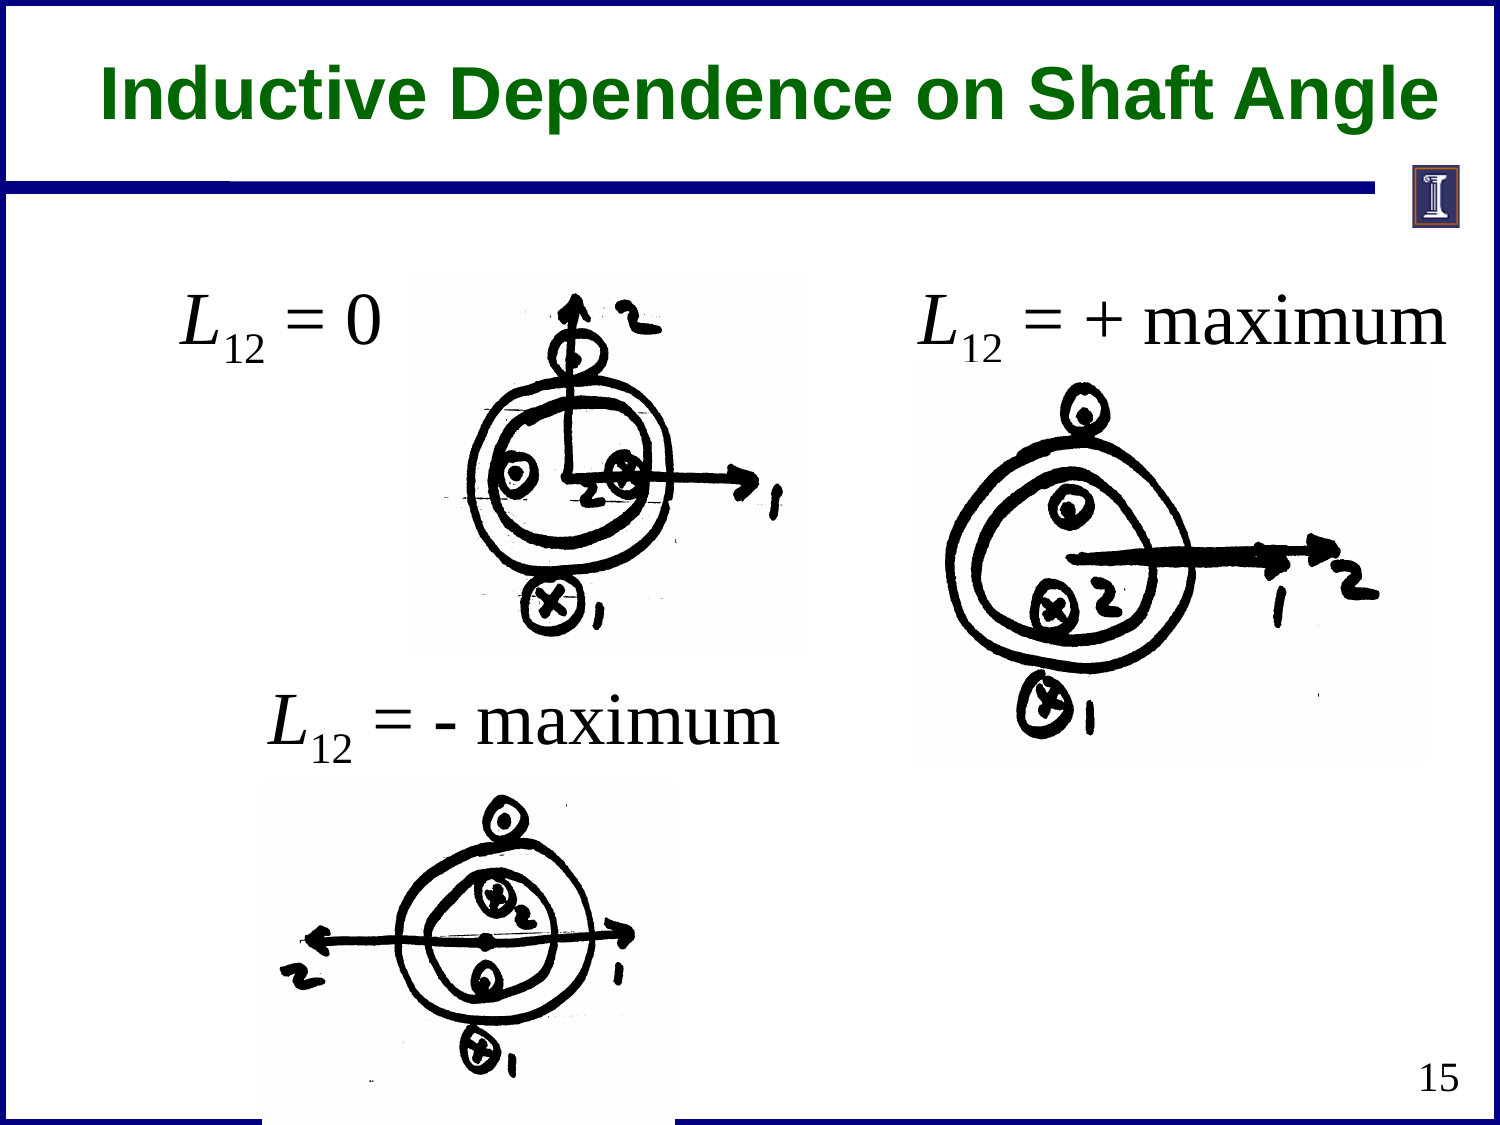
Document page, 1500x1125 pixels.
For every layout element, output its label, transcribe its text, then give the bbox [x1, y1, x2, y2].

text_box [262, 780, 676, 1125]
slide_number 15 [1162, 1037, 1476, 1113]
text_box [912, 362, 1429, 765]
text_box L12 = 0 [165, 262, 399, 380]
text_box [412, 274, 807, 658]
text_box Inductive Dependence on Shaft Angle [74, 37, 1467, 163]
text_box L12 = + maximum [903, 262, 1464, 380]
text_box L12 = - maximum [253, 662, 796, 780]
picture [1412, 165, 1460, 228]
